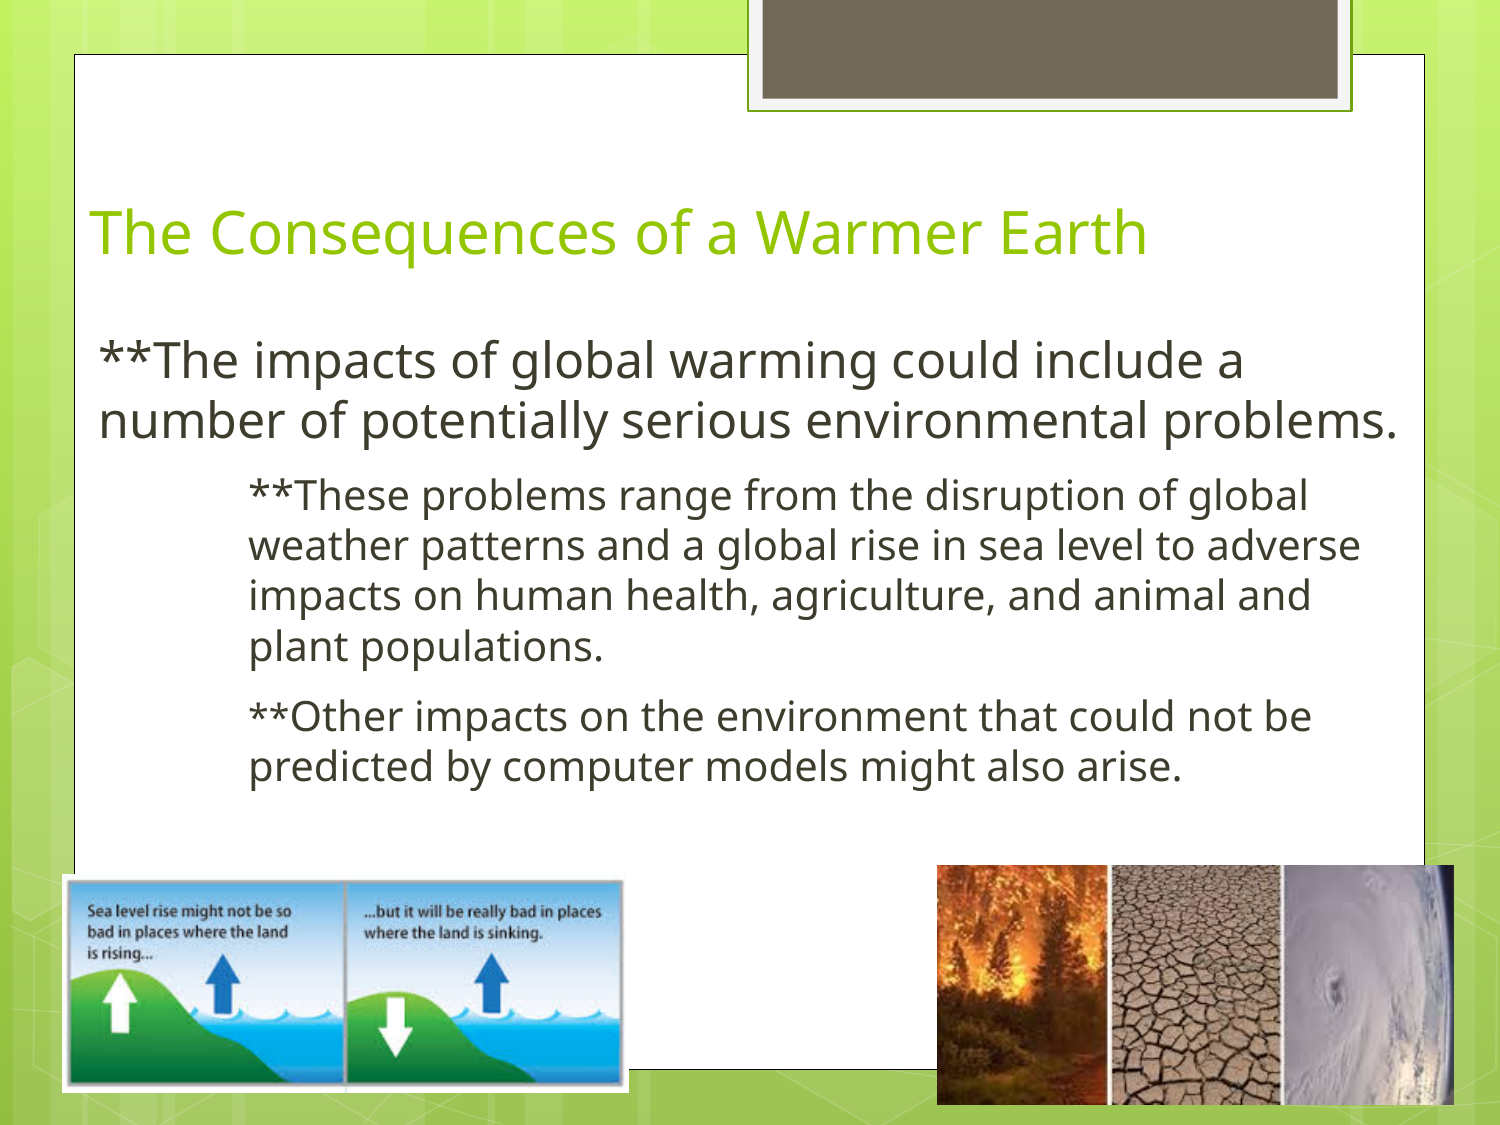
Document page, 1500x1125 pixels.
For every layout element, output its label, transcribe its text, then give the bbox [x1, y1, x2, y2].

list **The impacts of global warming could include a number of potentially serious environmental problems. **These problems range from the disruption of global weather patterns and a global rise in sea level to adverse impacts on human health, agriculture, and animal and plant populations. **Other impacts on the environment that could not be predicted by computer models might also arise. [71, 320, 1422, 1034]
picture [937, 864, 1454, 1105]
title The Consequences of a Warmer Earth [74, 154, 1292, 275]
picture [62, 874, 629, 1093]
